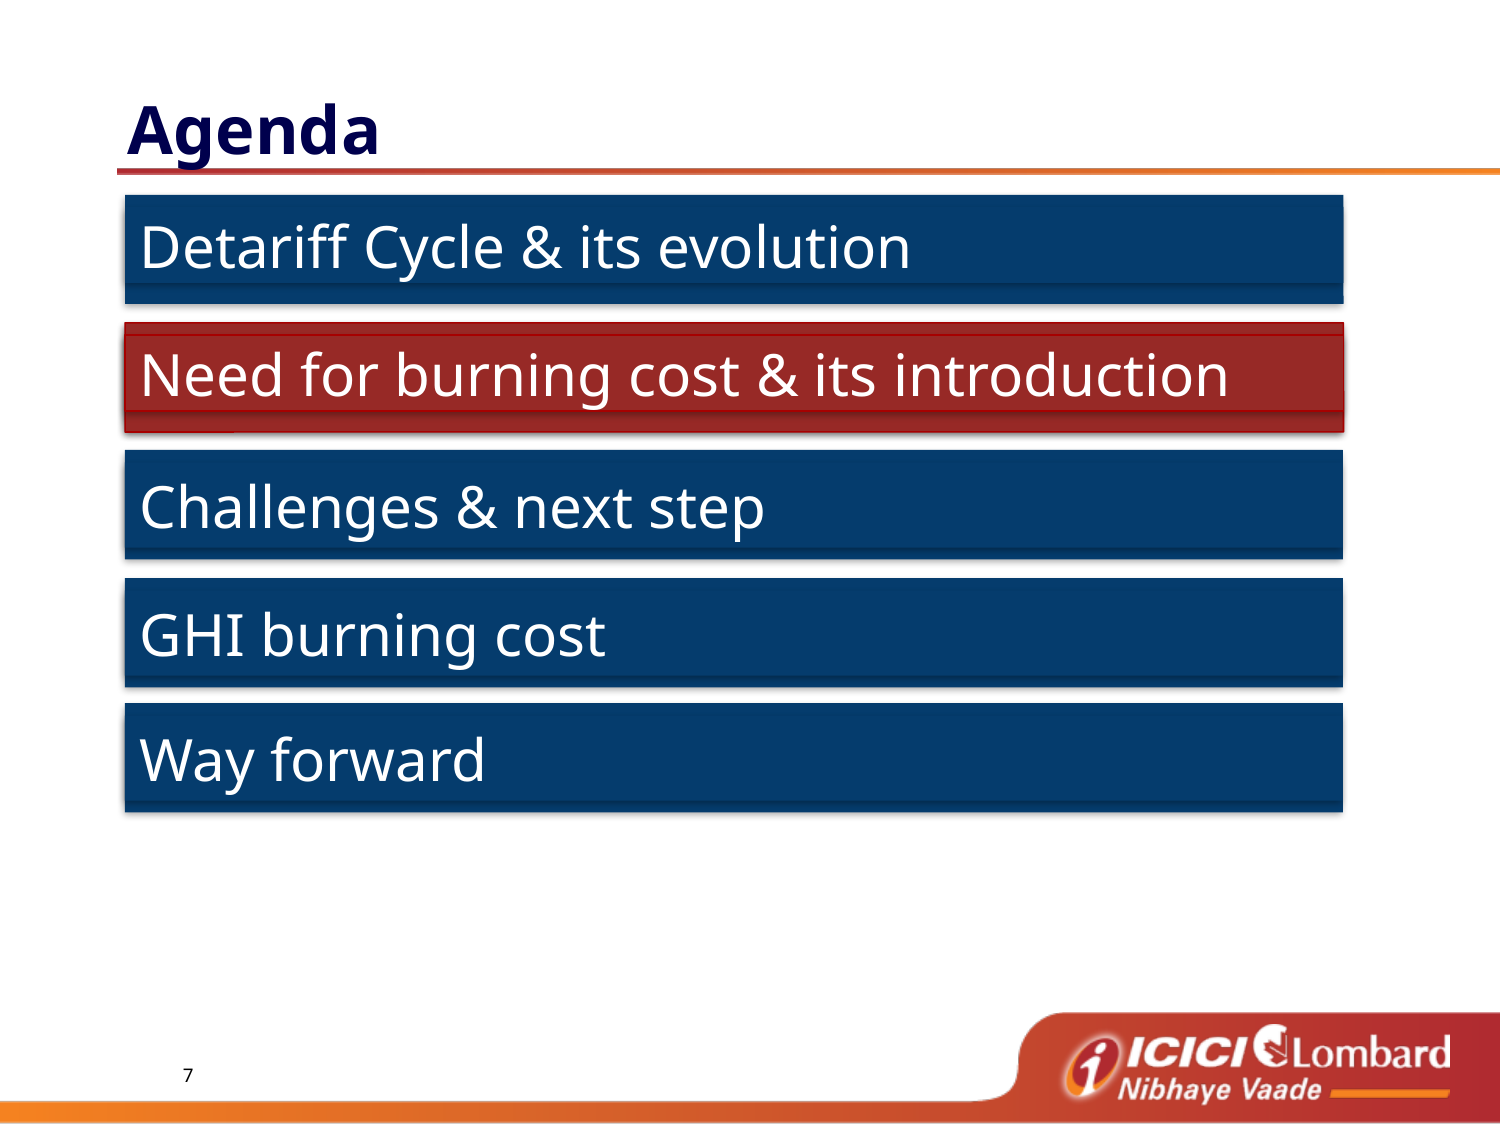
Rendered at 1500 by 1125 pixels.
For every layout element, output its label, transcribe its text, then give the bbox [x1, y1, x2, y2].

picture [0, 1012, 1500, 1125]
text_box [124, 194, 1344, 305]
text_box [124, 577, 1344, 688]
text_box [124, 449, 1344, 560]
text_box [124, 702, 1344, 813]
picture [1341, 167, 1500, 175]
title Agenda [112, 62, 1341, 176]
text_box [124, 322, 1344, 433]
